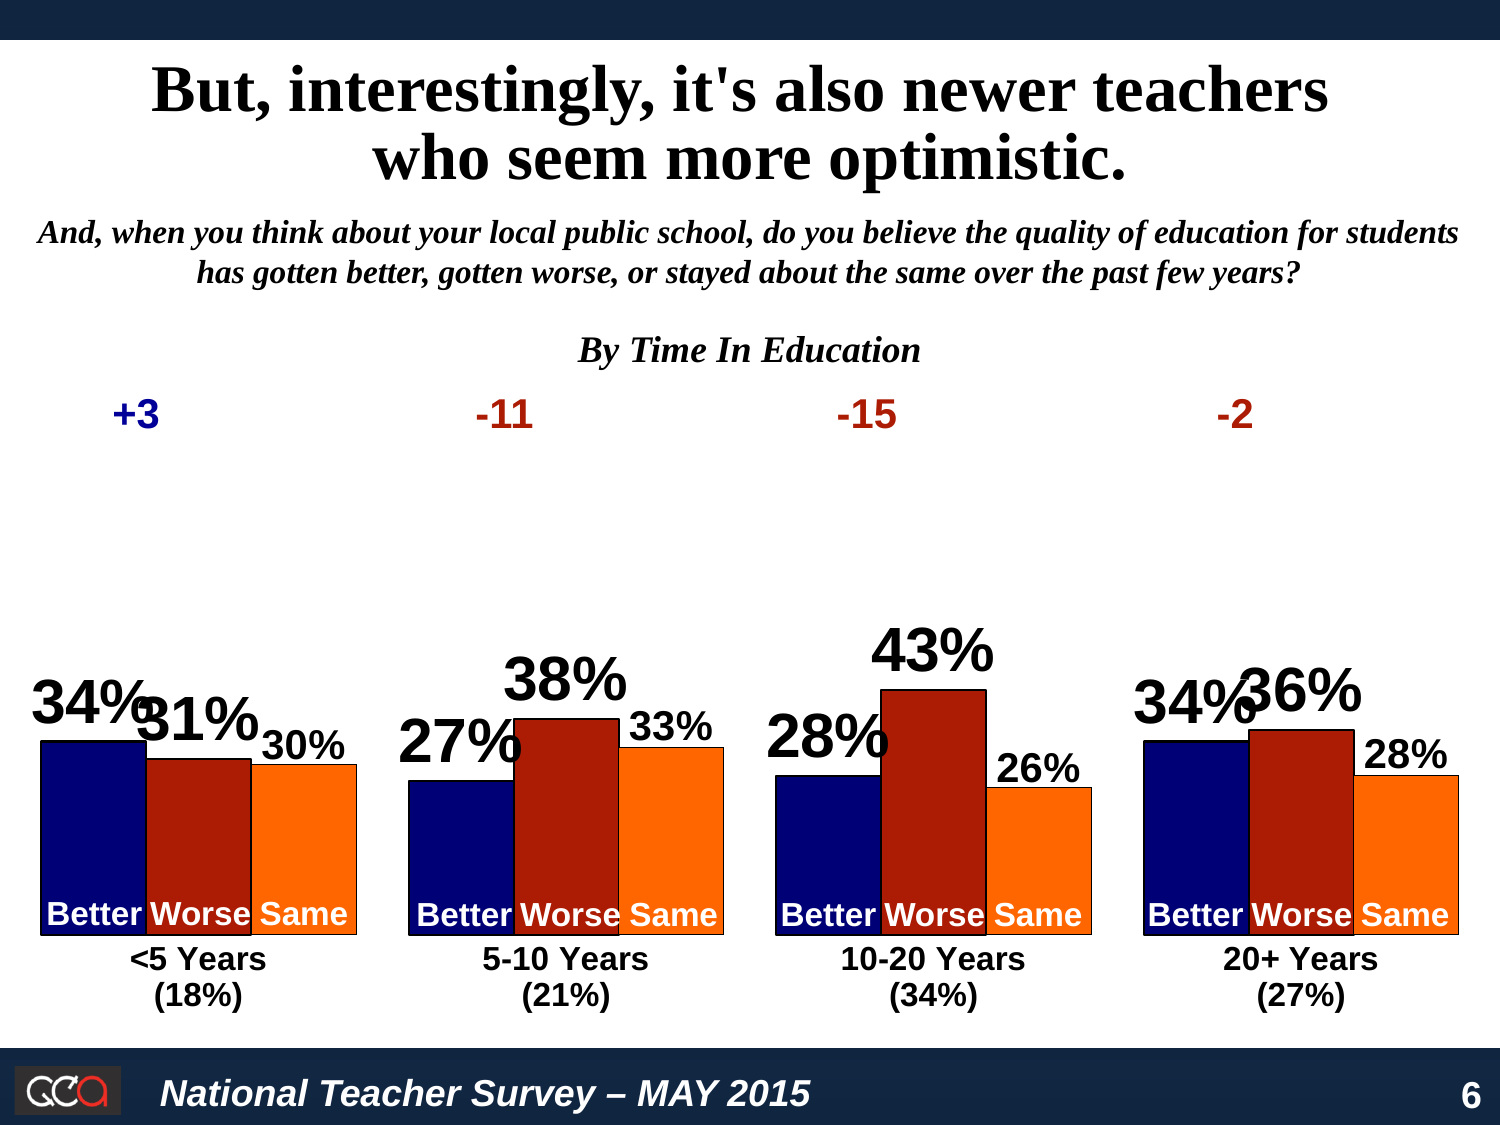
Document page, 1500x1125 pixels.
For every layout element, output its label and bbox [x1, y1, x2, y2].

chart [0, 0, 1500, 1066]
picture [14, 1066, 121, 1115]
